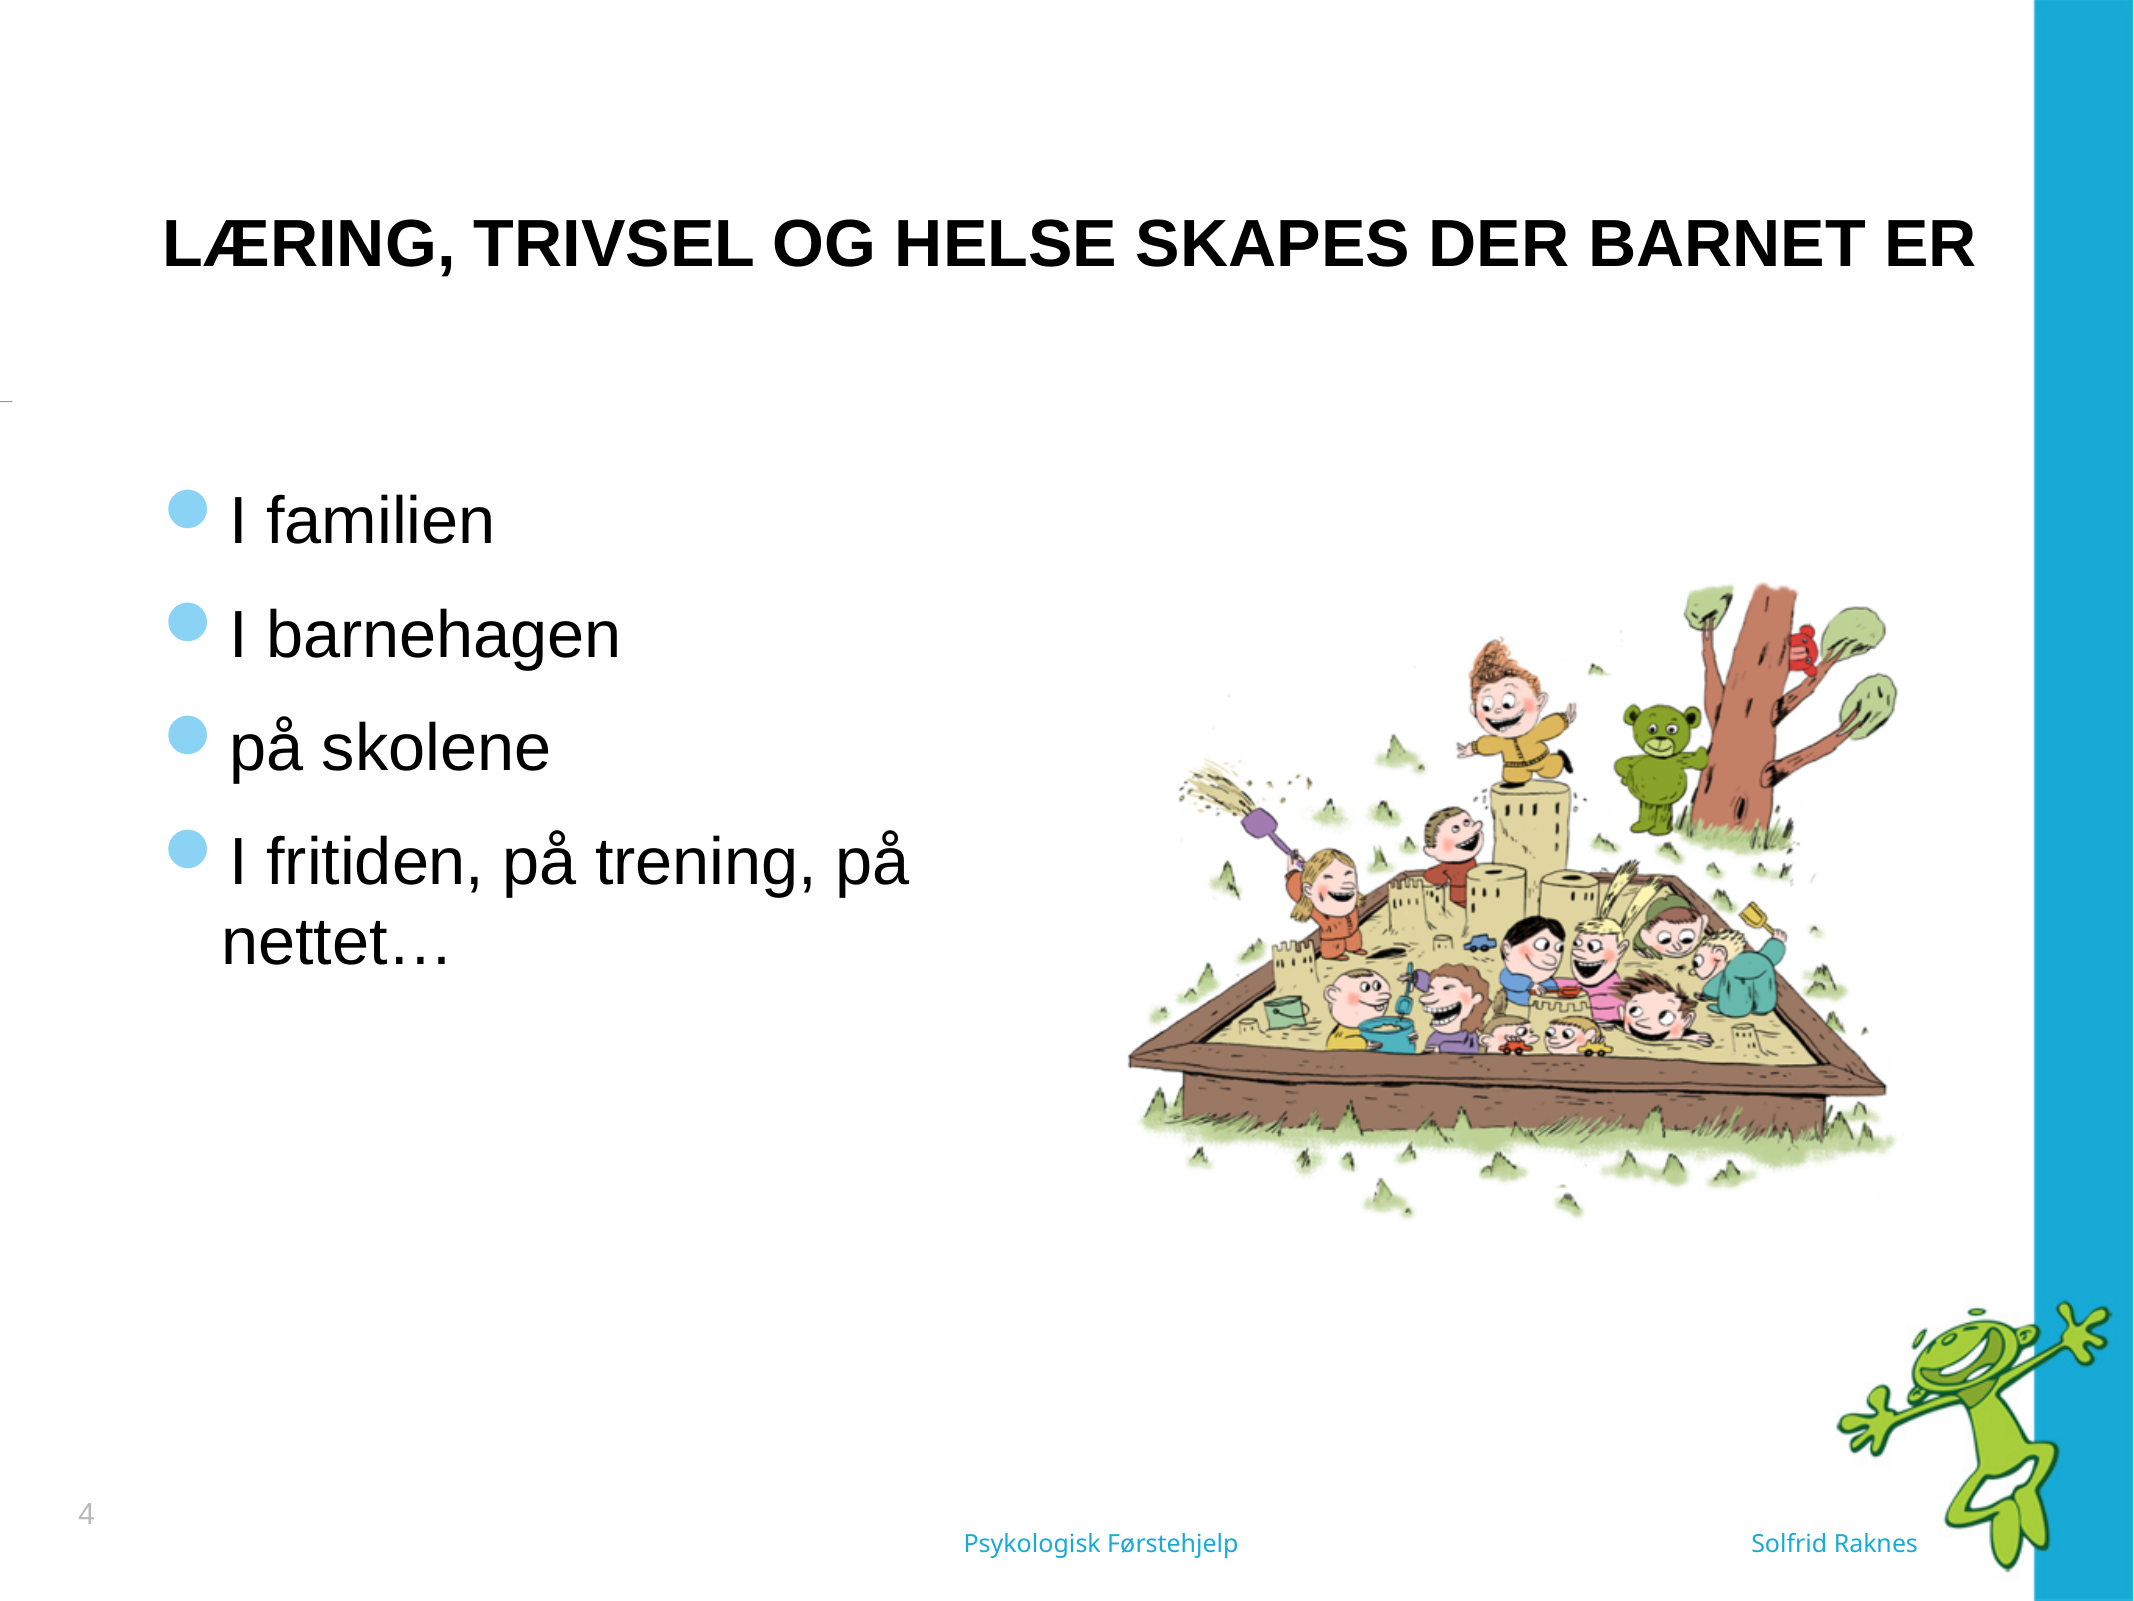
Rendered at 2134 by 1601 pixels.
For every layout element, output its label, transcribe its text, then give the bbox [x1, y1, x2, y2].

list I familien I barnehagen på skolene I fritiden, på trening, på nettet… [162, 398, 1070, 1498]
slide_number 3 [78, 1494, 218, 1532]
title LÆRING, TRIVSEL OG HELSE SKAPES DER BARNET ER [162, 160, 2002, 321]
picture [0, 0, 2134, 1601]
